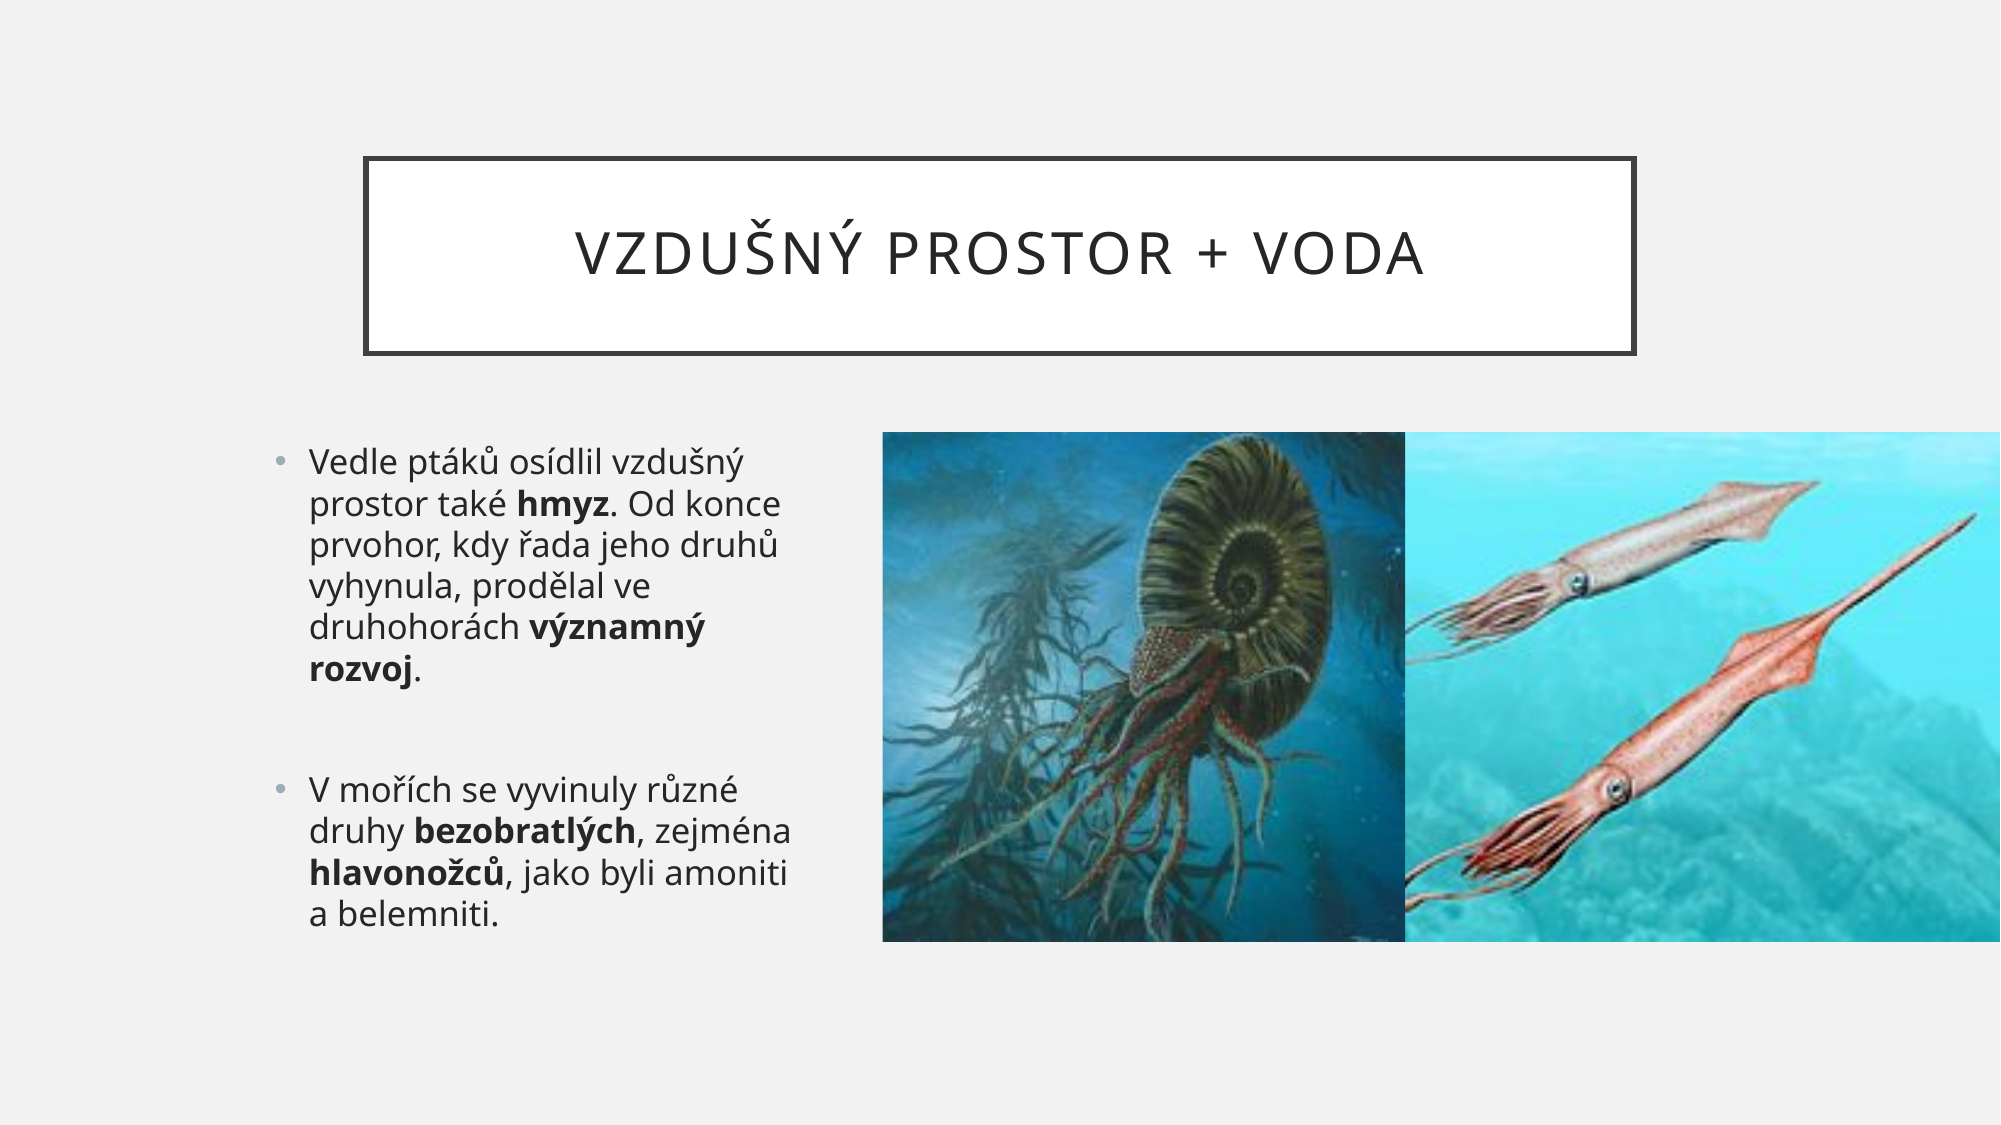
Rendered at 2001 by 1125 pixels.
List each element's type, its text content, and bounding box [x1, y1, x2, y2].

picture [1242, 931, 1249, 937]
title Vzdušný prostor + voda [363, 156, 1637, 356]
picture [882, 432, 2000, 942]
list Vedle ptáků osídlil vzdušný prostor také hmyz. Od konce prvohor, kdy řada jeho druhů vyhynula, prodělal ve druhohorách významný rozvoj. V mořích se vyvinuly různé druhy bezobratlých, zejména hlavonožců, jako byli amoniti a belemniti. [259, 432, 829, 942]
